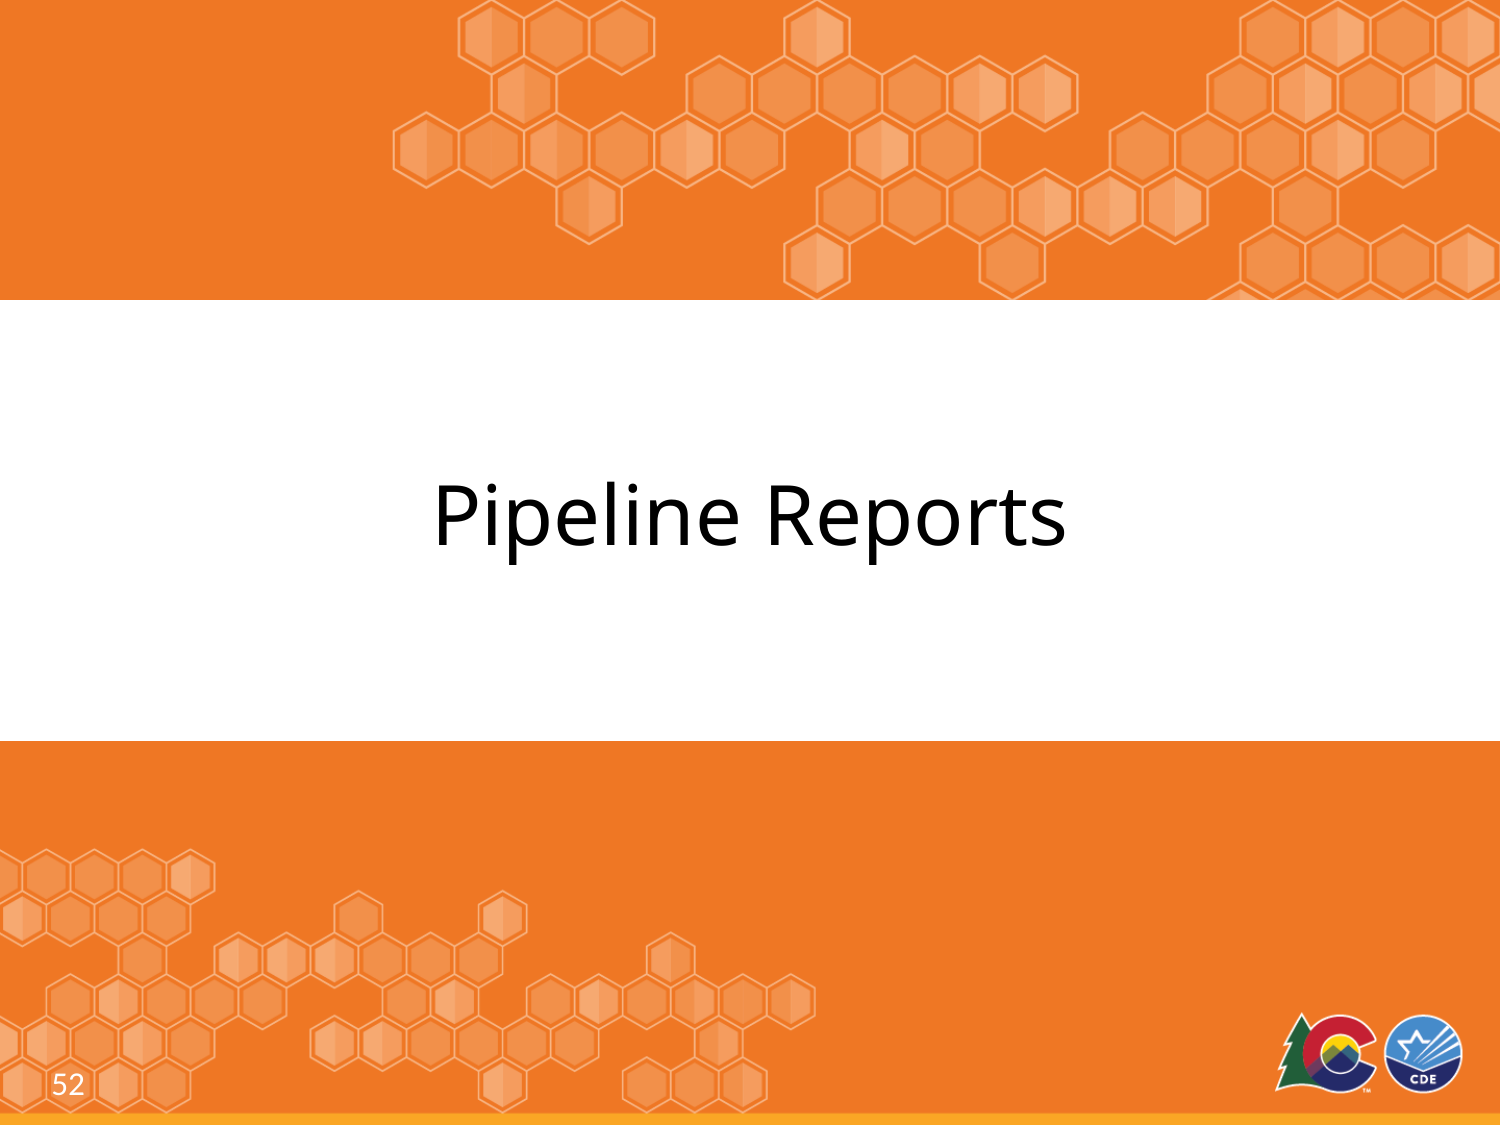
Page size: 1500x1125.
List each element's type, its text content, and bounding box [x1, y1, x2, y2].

picture [0, 0, 1500, 300]
title Pipeline Reports [112, 326, 1388, 711]
slide_number 52 [36, 1054, 375, 1115]
picture [0, 741, 1500, 1125]
